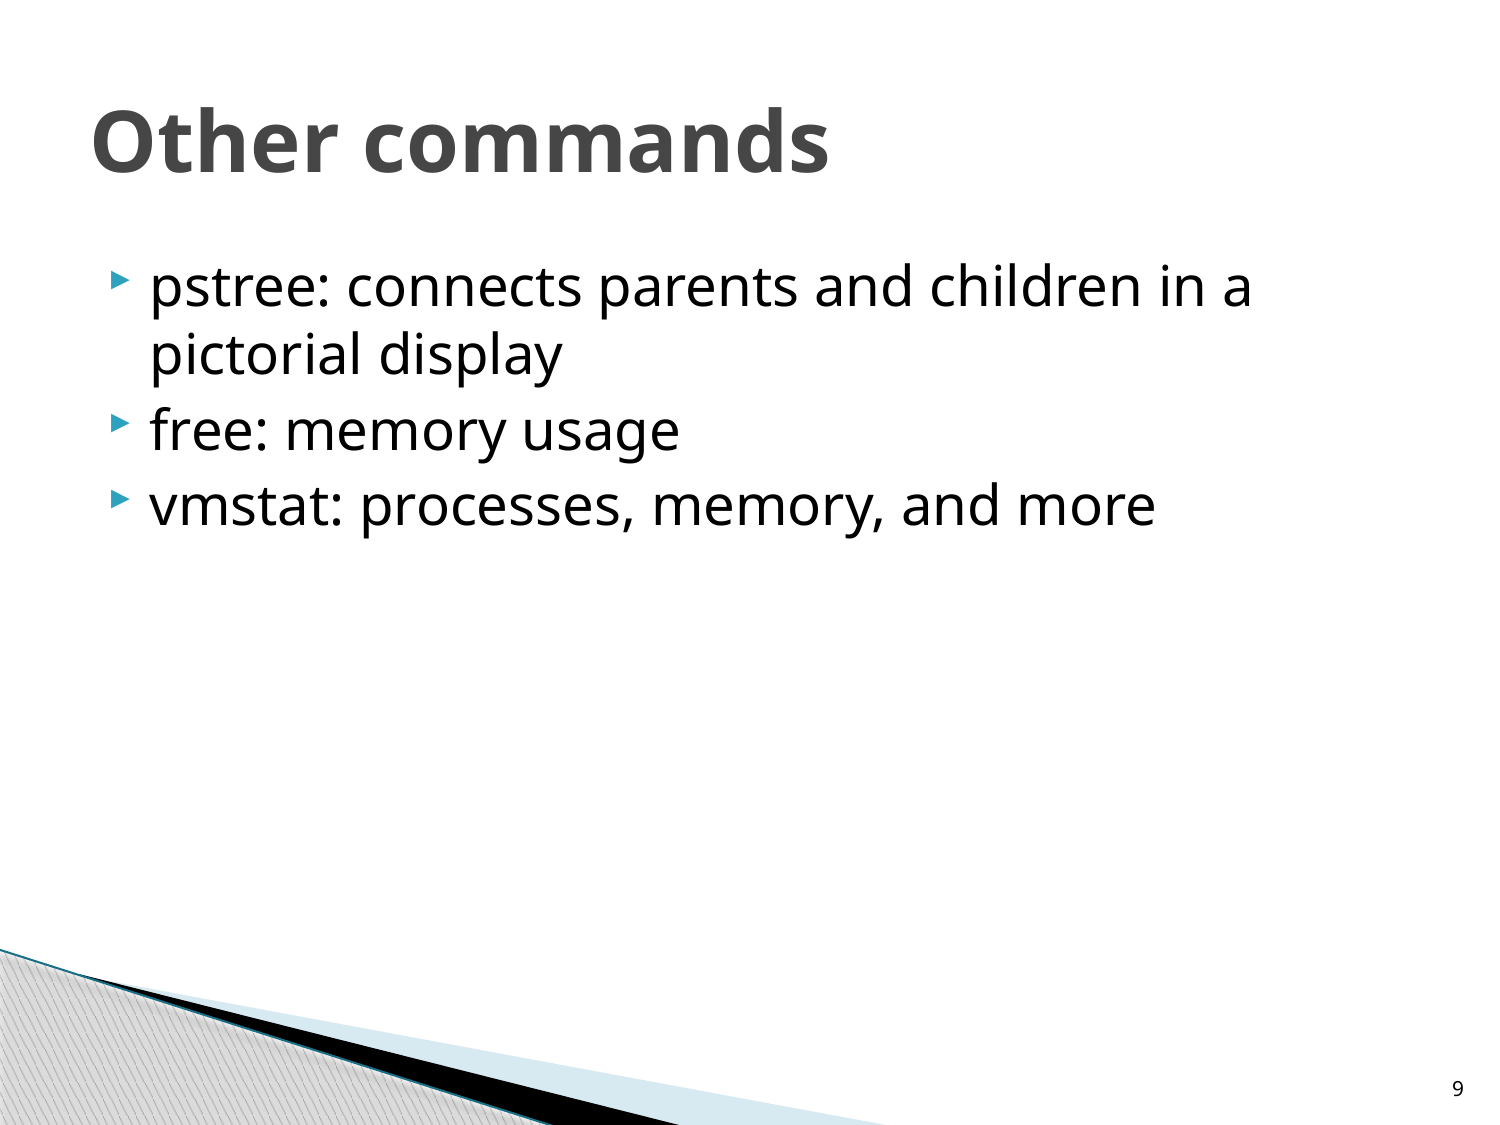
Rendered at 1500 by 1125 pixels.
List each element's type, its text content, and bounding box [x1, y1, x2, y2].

list pstree: connects parents and children in a pictorial display free: memory usage vmstat: processes, memory, and more [74, 242, 1426, 986]
slide_number 9 [1418, 1051, 1479, 1112]
title Other commands [75, 45, 1425, 233]
